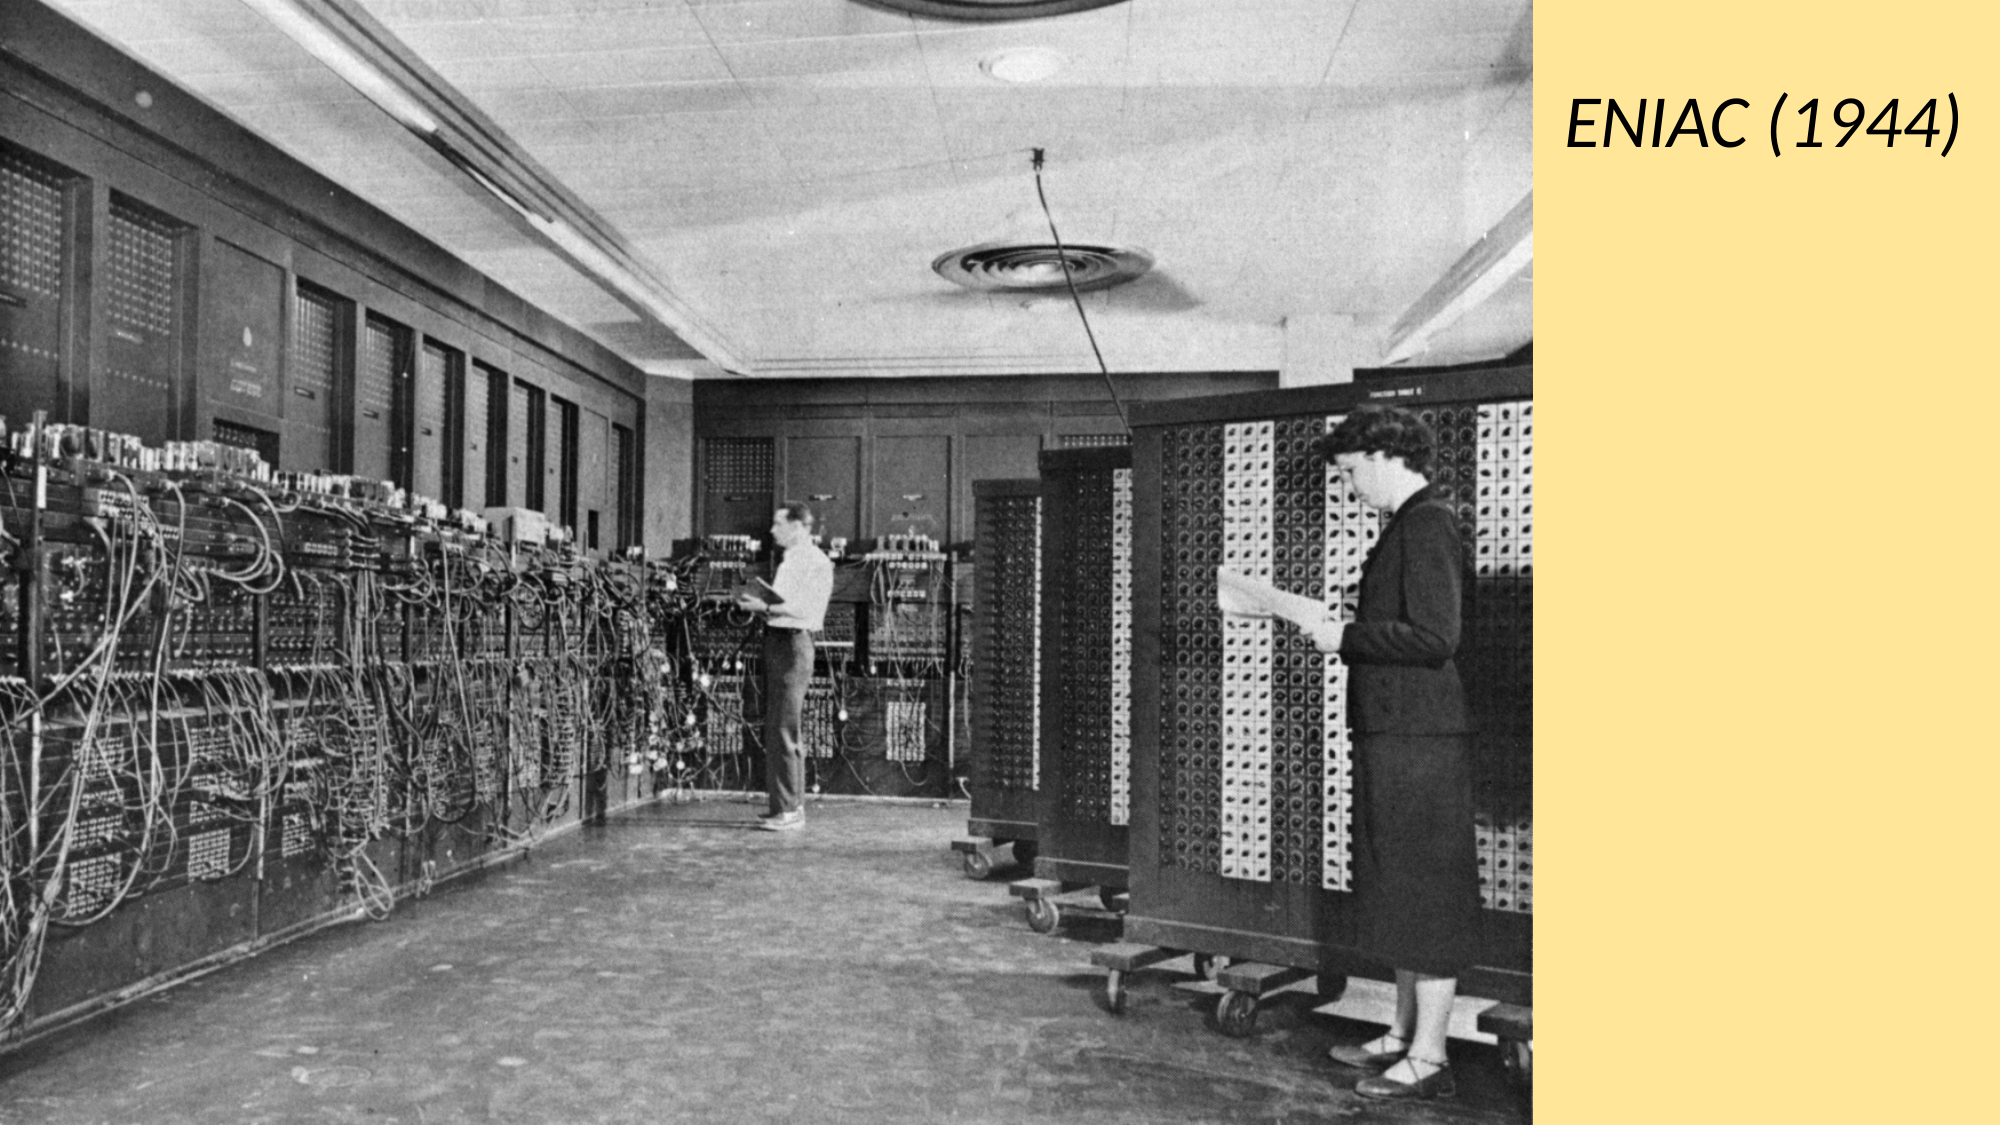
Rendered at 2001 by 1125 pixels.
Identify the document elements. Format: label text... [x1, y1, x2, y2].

picture [0, 0, 1533, 1125]
text_box ENIAC (1944) [1549, 65, 2000, 171]
